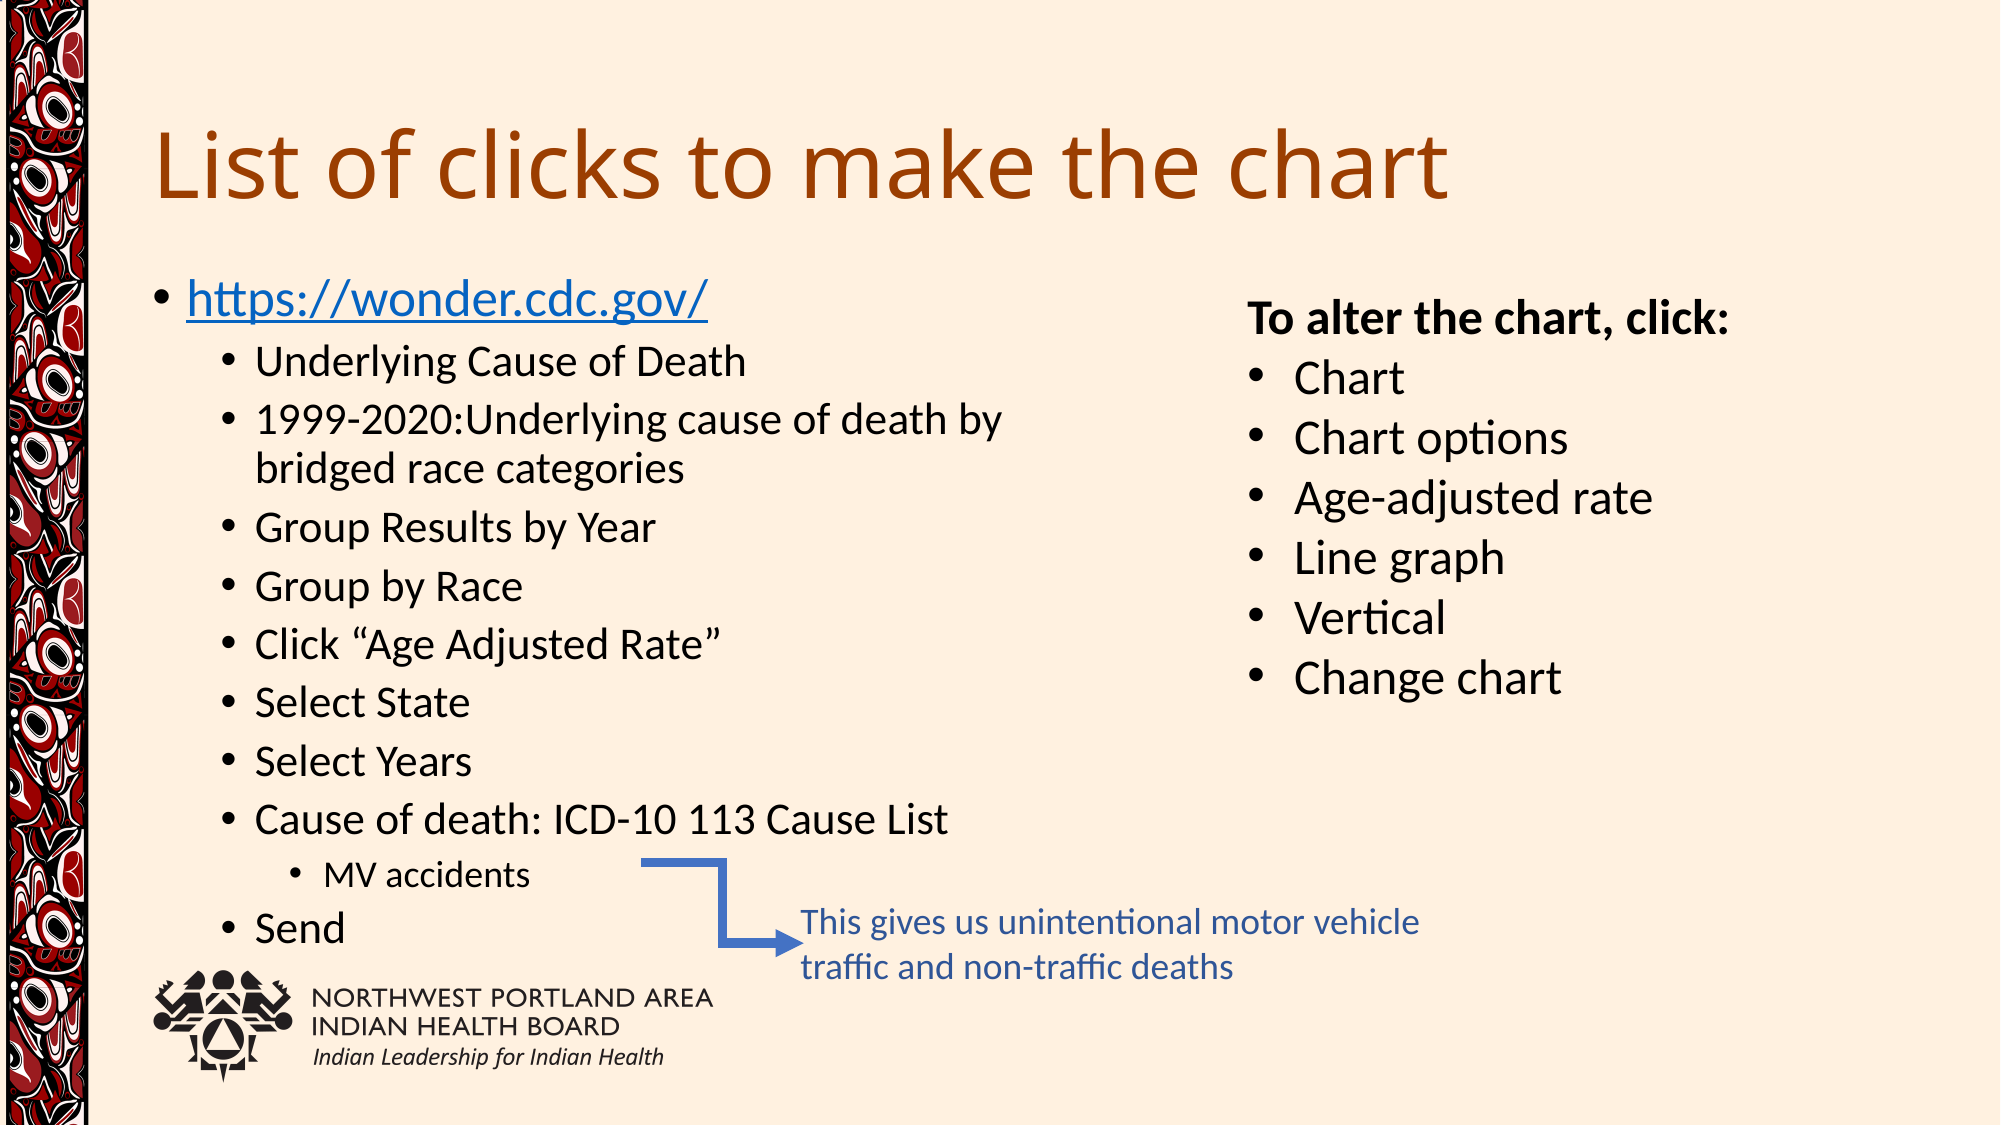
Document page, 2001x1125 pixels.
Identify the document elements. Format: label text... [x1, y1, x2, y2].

text_box https://wonder.cdc.gov/ Underlying Cause of Death 1999-2020:Underlying cause of death by bridged race categories Group Results by Year Group by Race Click “Age Adjusted Rate” Select State Select Years Cause of death: ICD-10 113 Cause List MV accidents Send [137, 262, 1145, 964]
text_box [640, 862, 804, 944]
title List of clicks to make the chart [137, 59, 1863, 278]
text_box To alter the chart, click: Chart Chart options Age-adjusted rate Line graph Vertical Change chart [1232, 277, 2000, 763]
text_box This gives us unintentional motor vehicle traffic and non-traffic deaths [785, 889, 1503, 995]
picture [0, 0, 2001, 1125]
